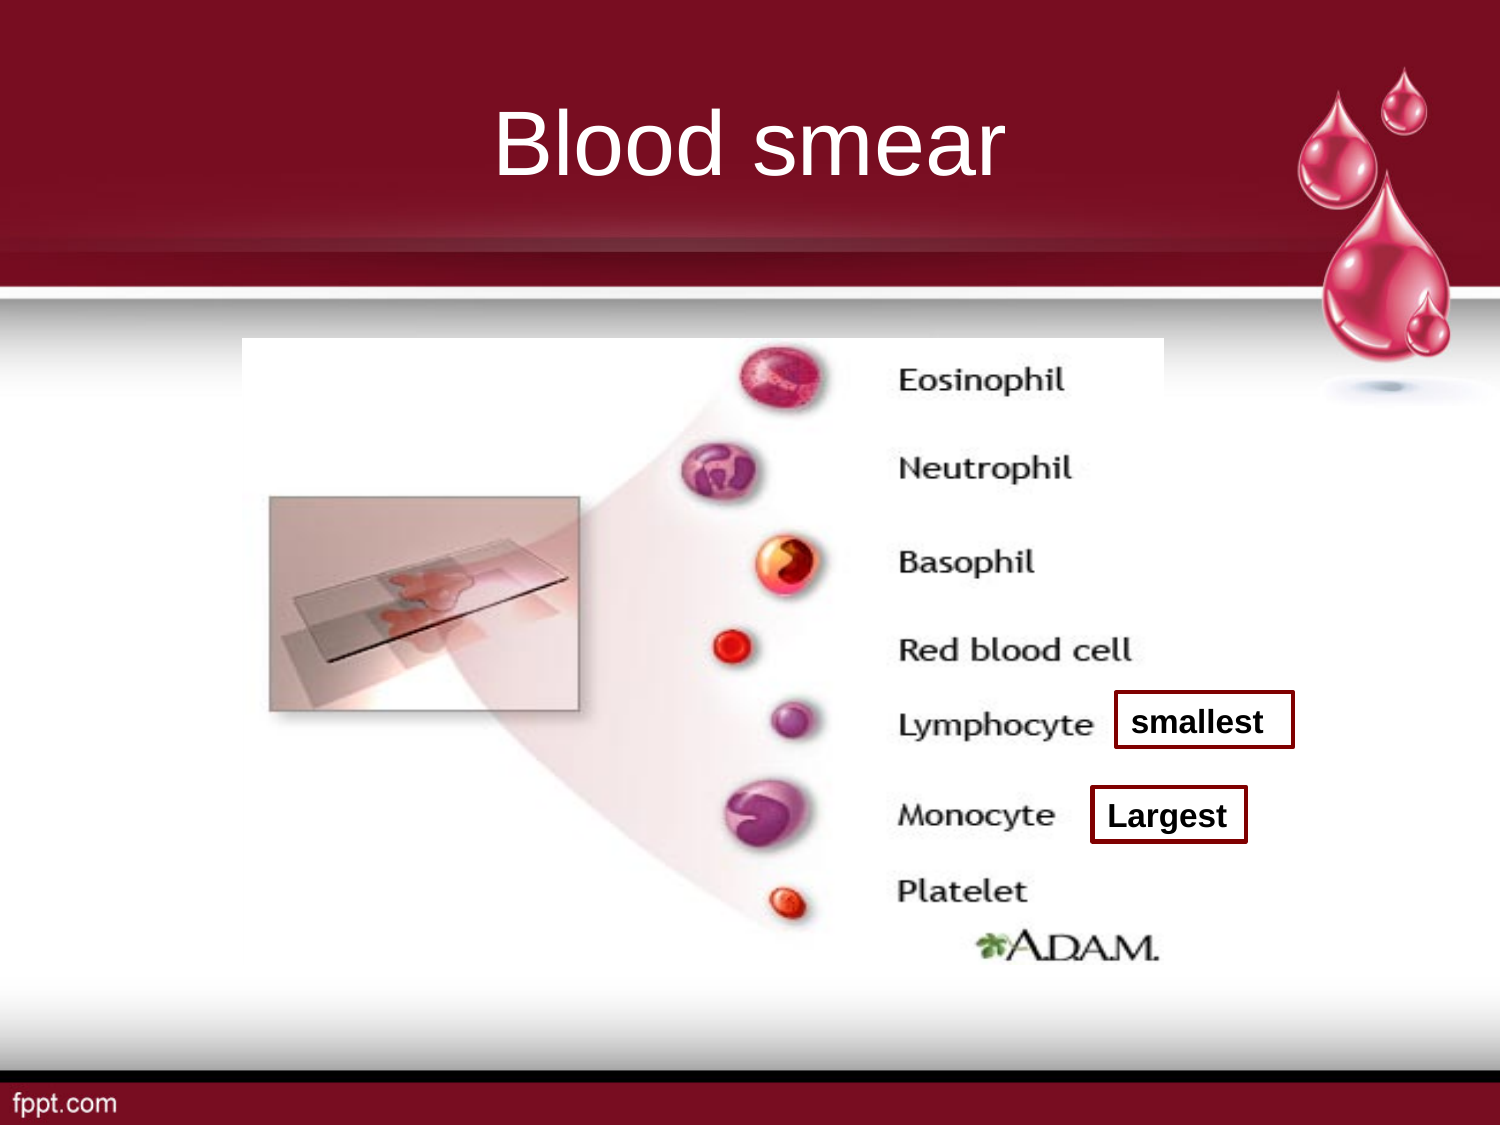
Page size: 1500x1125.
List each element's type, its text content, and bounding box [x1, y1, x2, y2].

text_box smallest [1168, 690, 1295, 749]
title Blood smear [74, 44, 1426, 233]
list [241, 337, 1164, 965]
text_box Largest [1168, 785, 1248, 844]
picture [0, 0, 1500, 1125]
